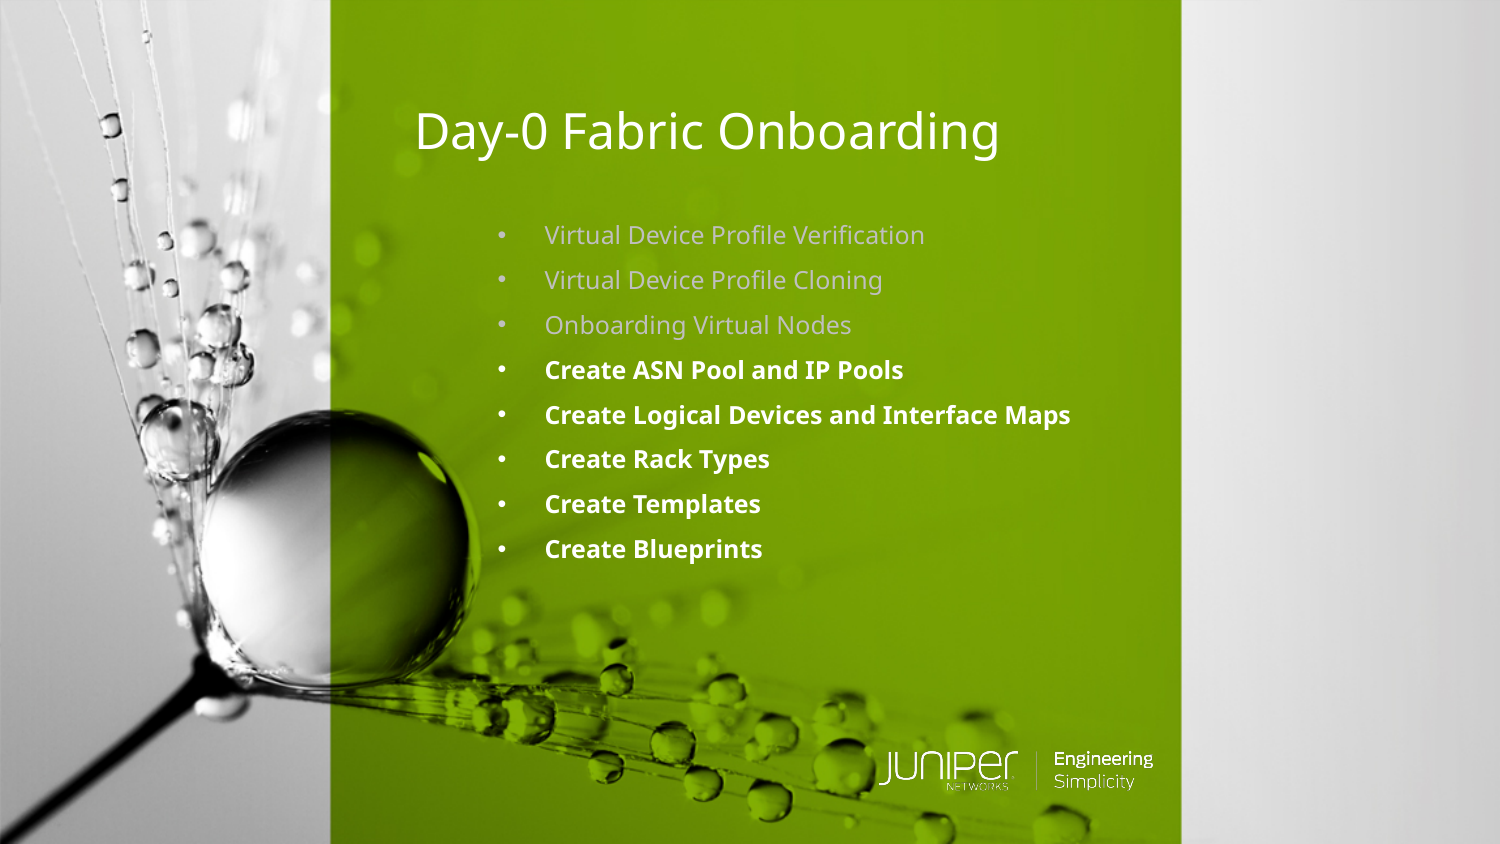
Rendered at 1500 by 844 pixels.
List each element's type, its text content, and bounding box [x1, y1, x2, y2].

text_box Virtual Device Profile Verification Virtual Device Profile Cloning Onboarding Virtual Nodes Create ASN Pool and IP Pools Create Logical Devices and Interface Maps Create Rack Types Create Templates Create Blueprints [482, 197, 1087, 616]
title Day-0 Fabric Onboarding [414, 77, 1038, 160]
picture [0, 0, 1500, 844]
